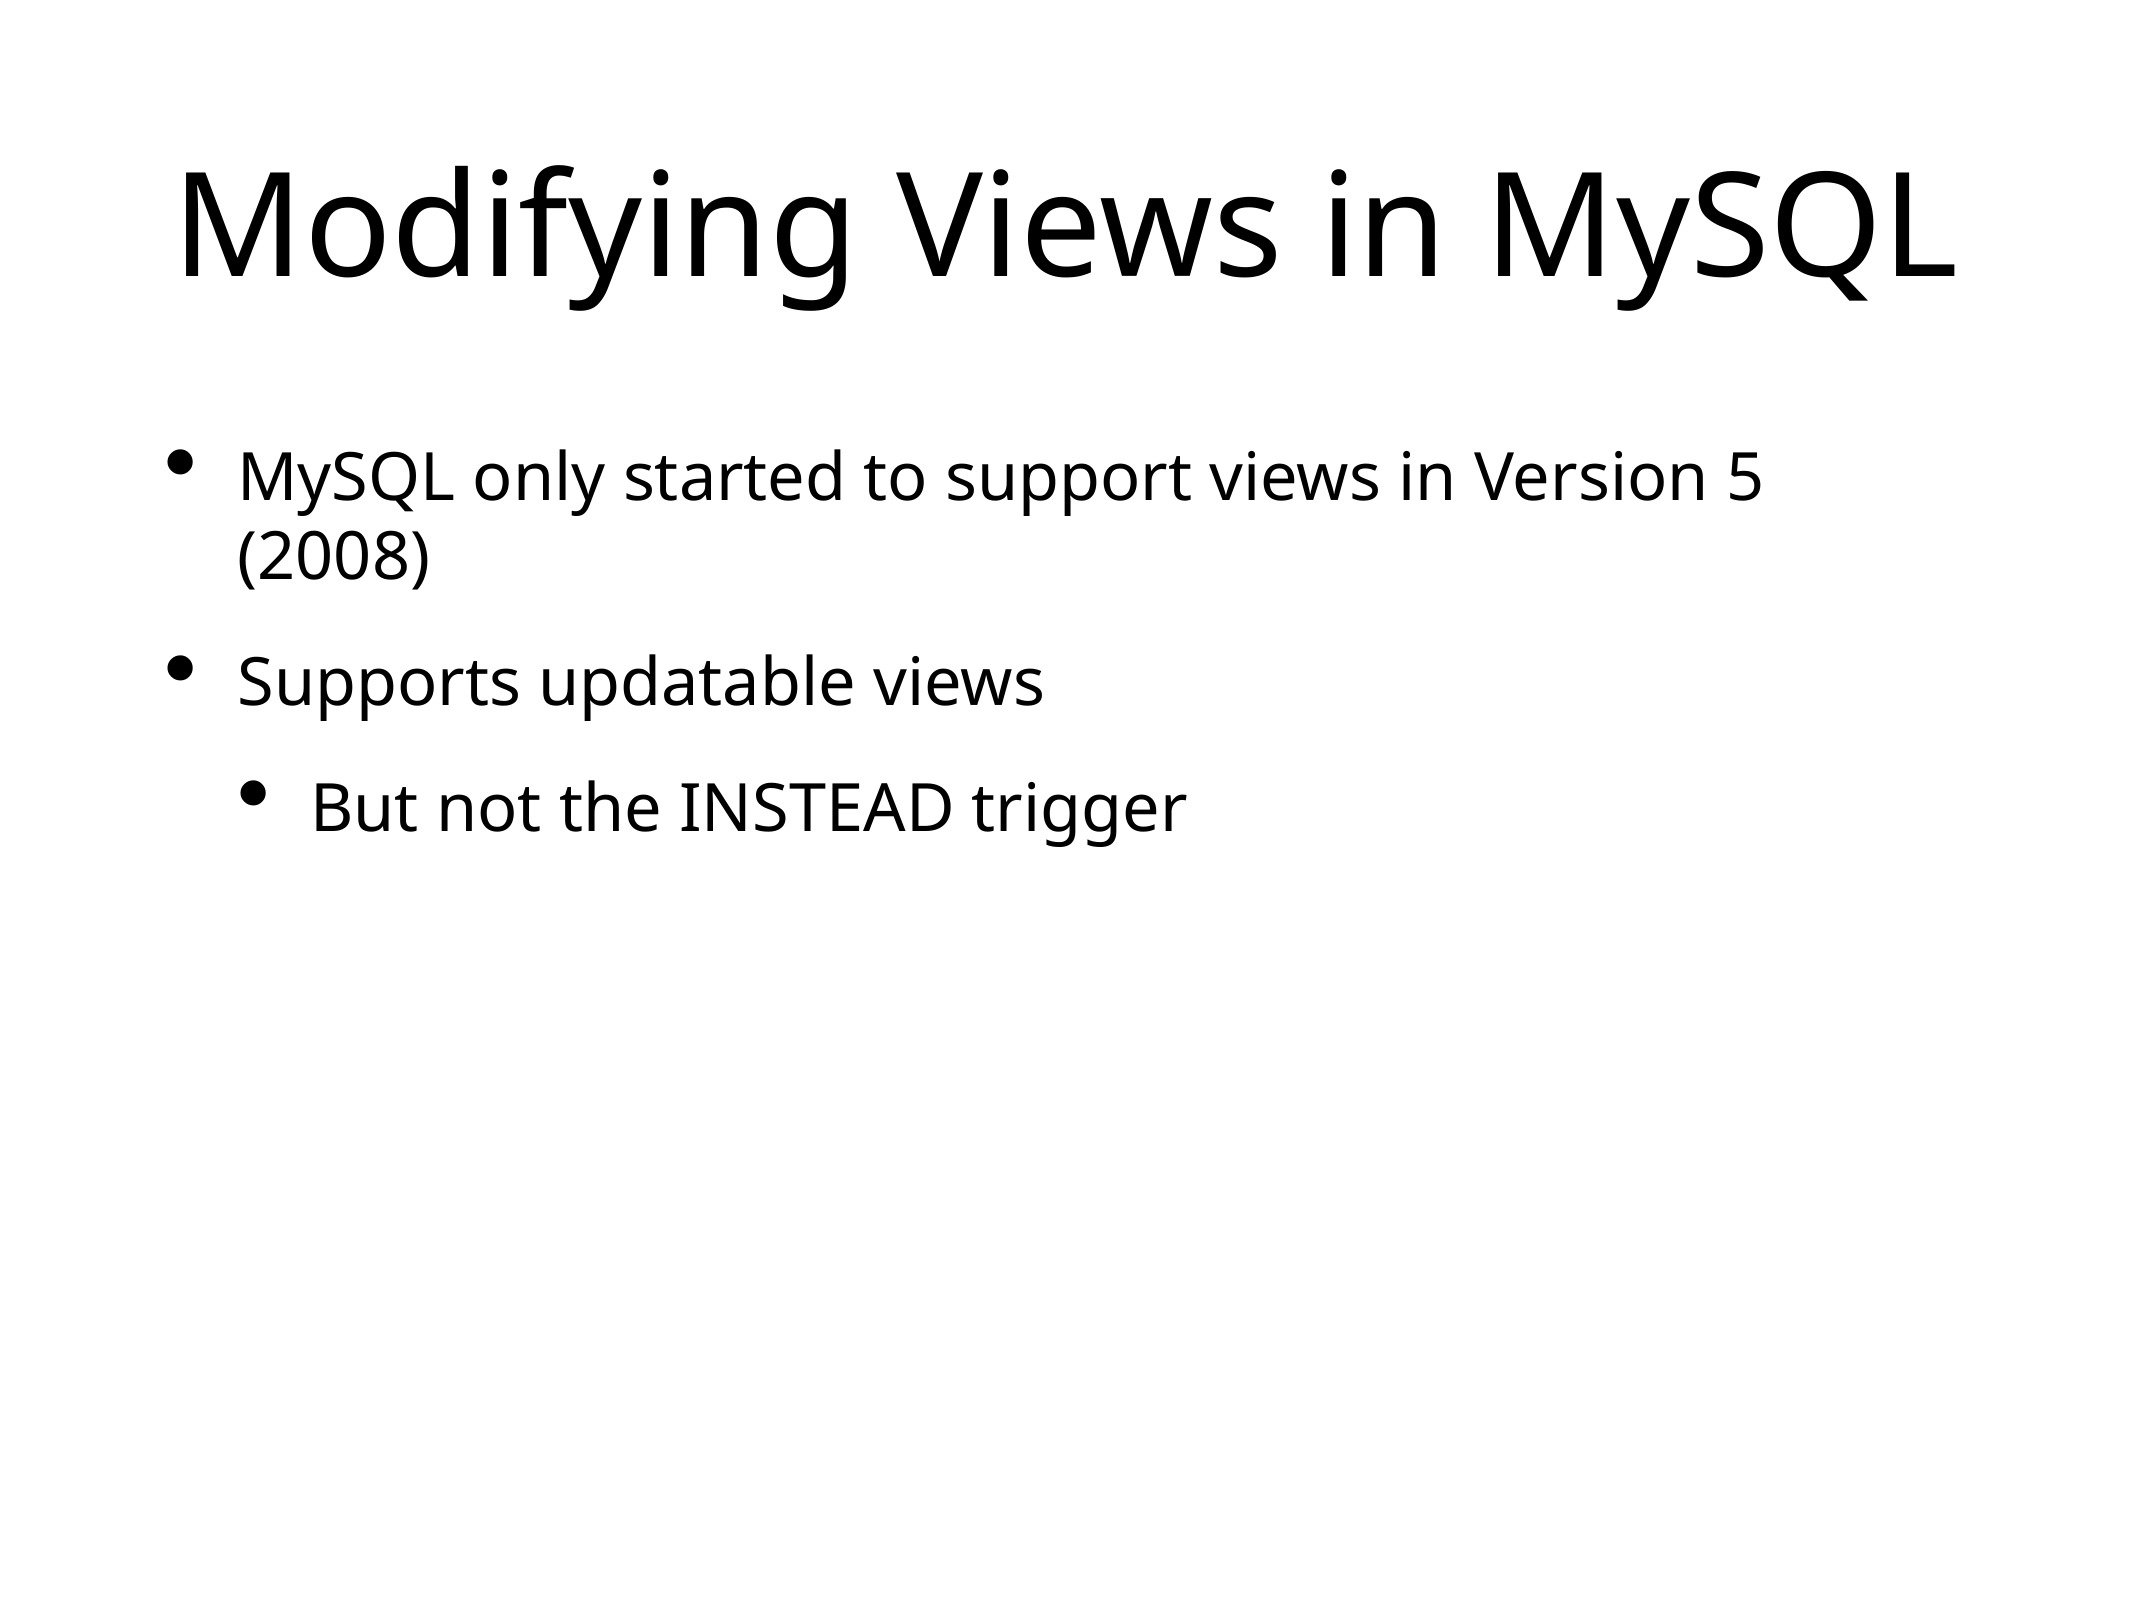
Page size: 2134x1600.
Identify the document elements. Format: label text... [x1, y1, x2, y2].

title Modifying Views in MySQL [155, 41, 1978, 397]
list MySQL only started to support views in Version 5 (2008) Supports updatable views But not the INSTEAD trigger [155, 424, 1978, 1457]
